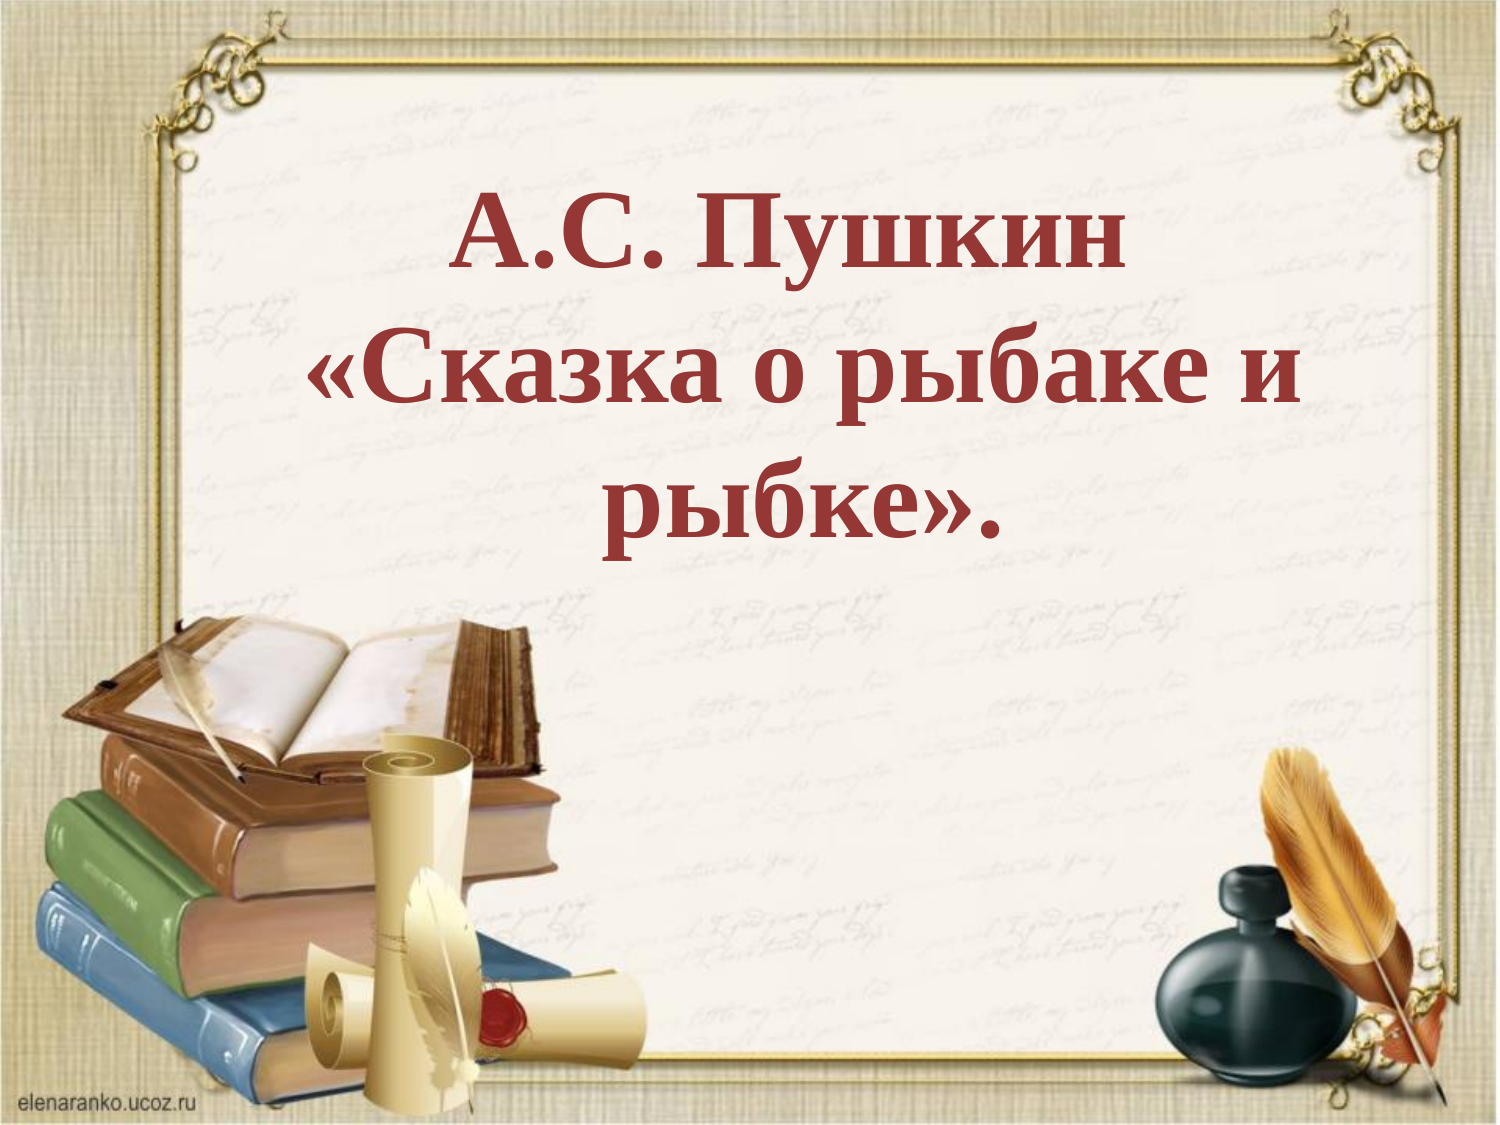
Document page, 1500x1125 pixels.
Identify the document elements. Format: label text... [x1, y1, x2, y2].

picture [0, 0, 1500, 1125]
text_box А.С. Пушкин «Сказка о рыбаке и рыбке». [206, 66, 1400, 468]
